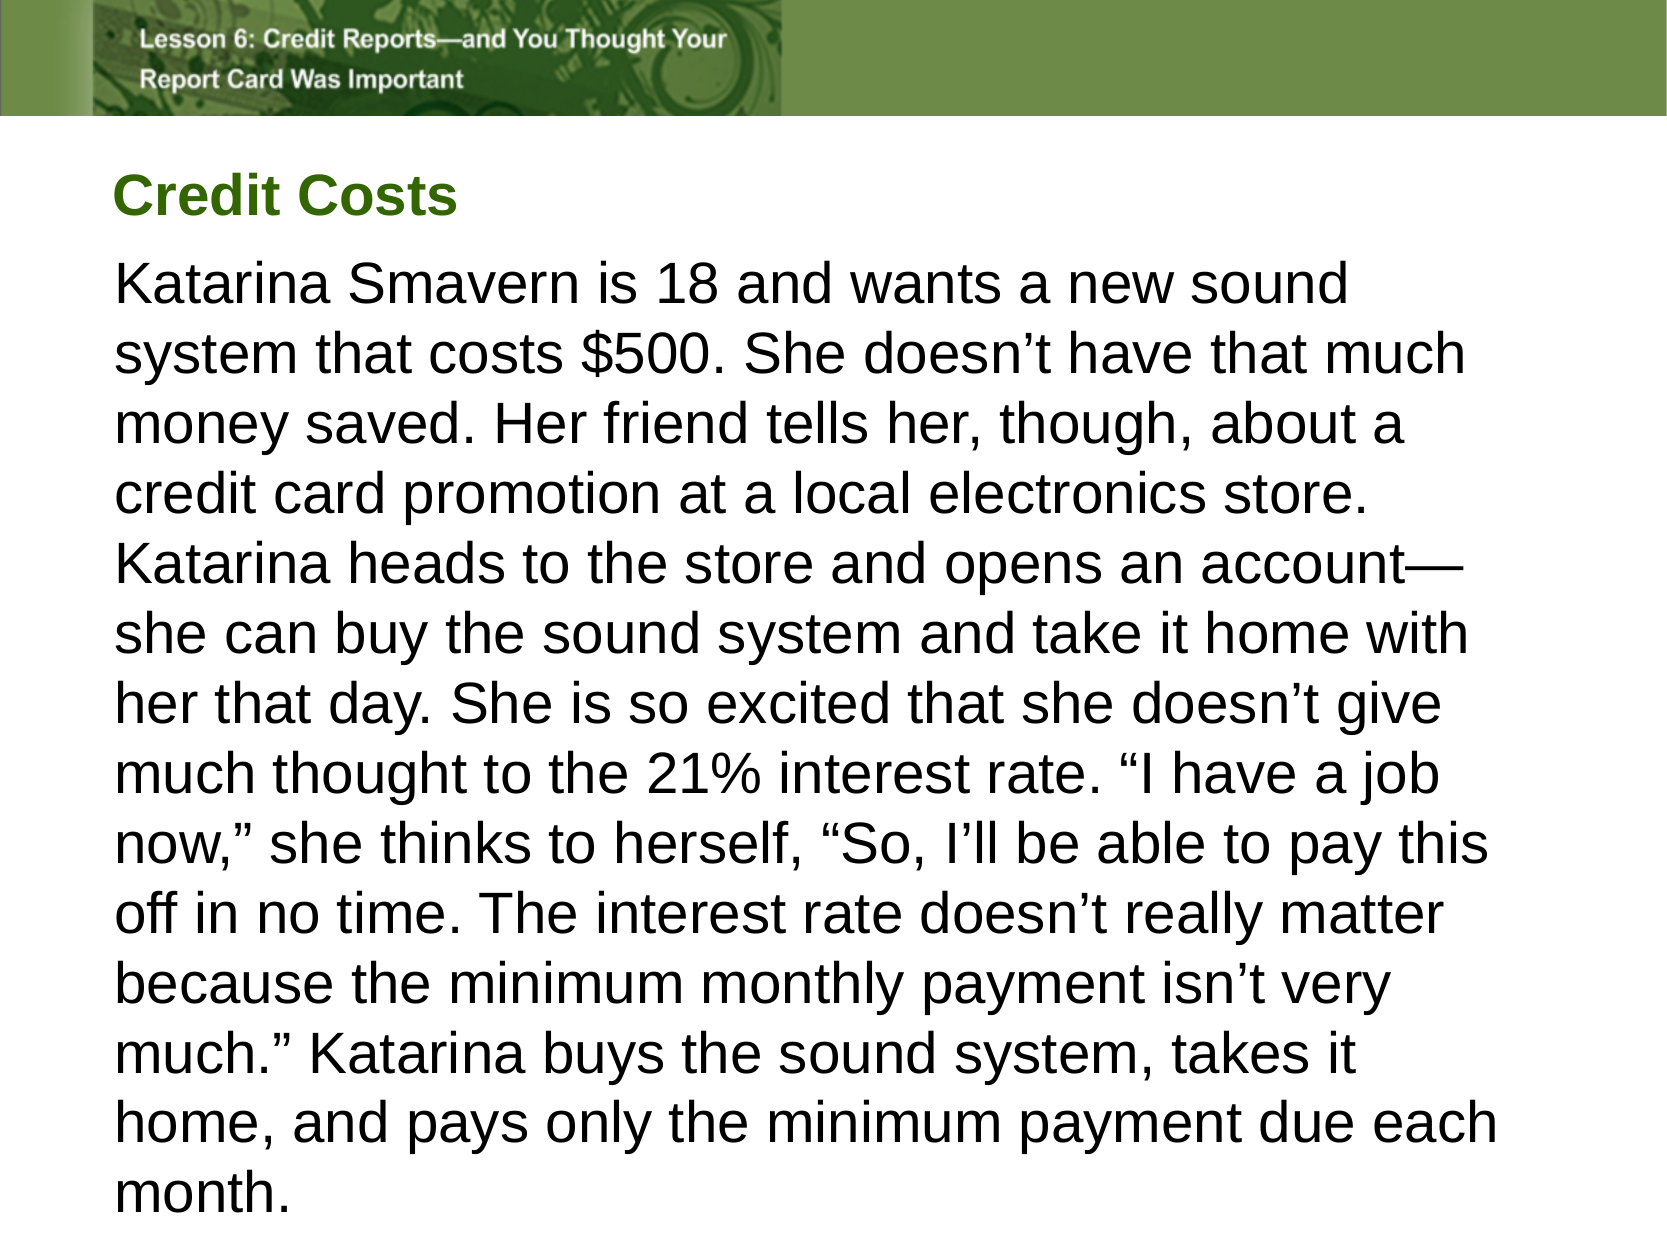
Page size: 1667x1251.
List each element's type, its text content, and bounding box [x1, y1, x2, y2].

text_box Katarina Smavern is 18 and wants a new sound system that costs $500. She doesn’t have that much money saved. Her friend tells her, though, about a credit card promotion at a local electronics store. Katarina heads to the store and opens an account—she can buy the sound system and take it home with her that day. She is so excited that she doesn’t give much thought to the 21% interest rate. “I have a job now,” she thinks to herself, “So, I’ll be able to pay this off in no time. The interest rate doesn’t really matter because the minimum monthly payment isn’t very much.” Katarina buys the sound system, takes it home, and pays only the minimum payment due each month. [99, 237, 1546, 1250]
picture [0, 0, 1667, 116]
text_box Credit Costs [98, 149, 475, 305]
